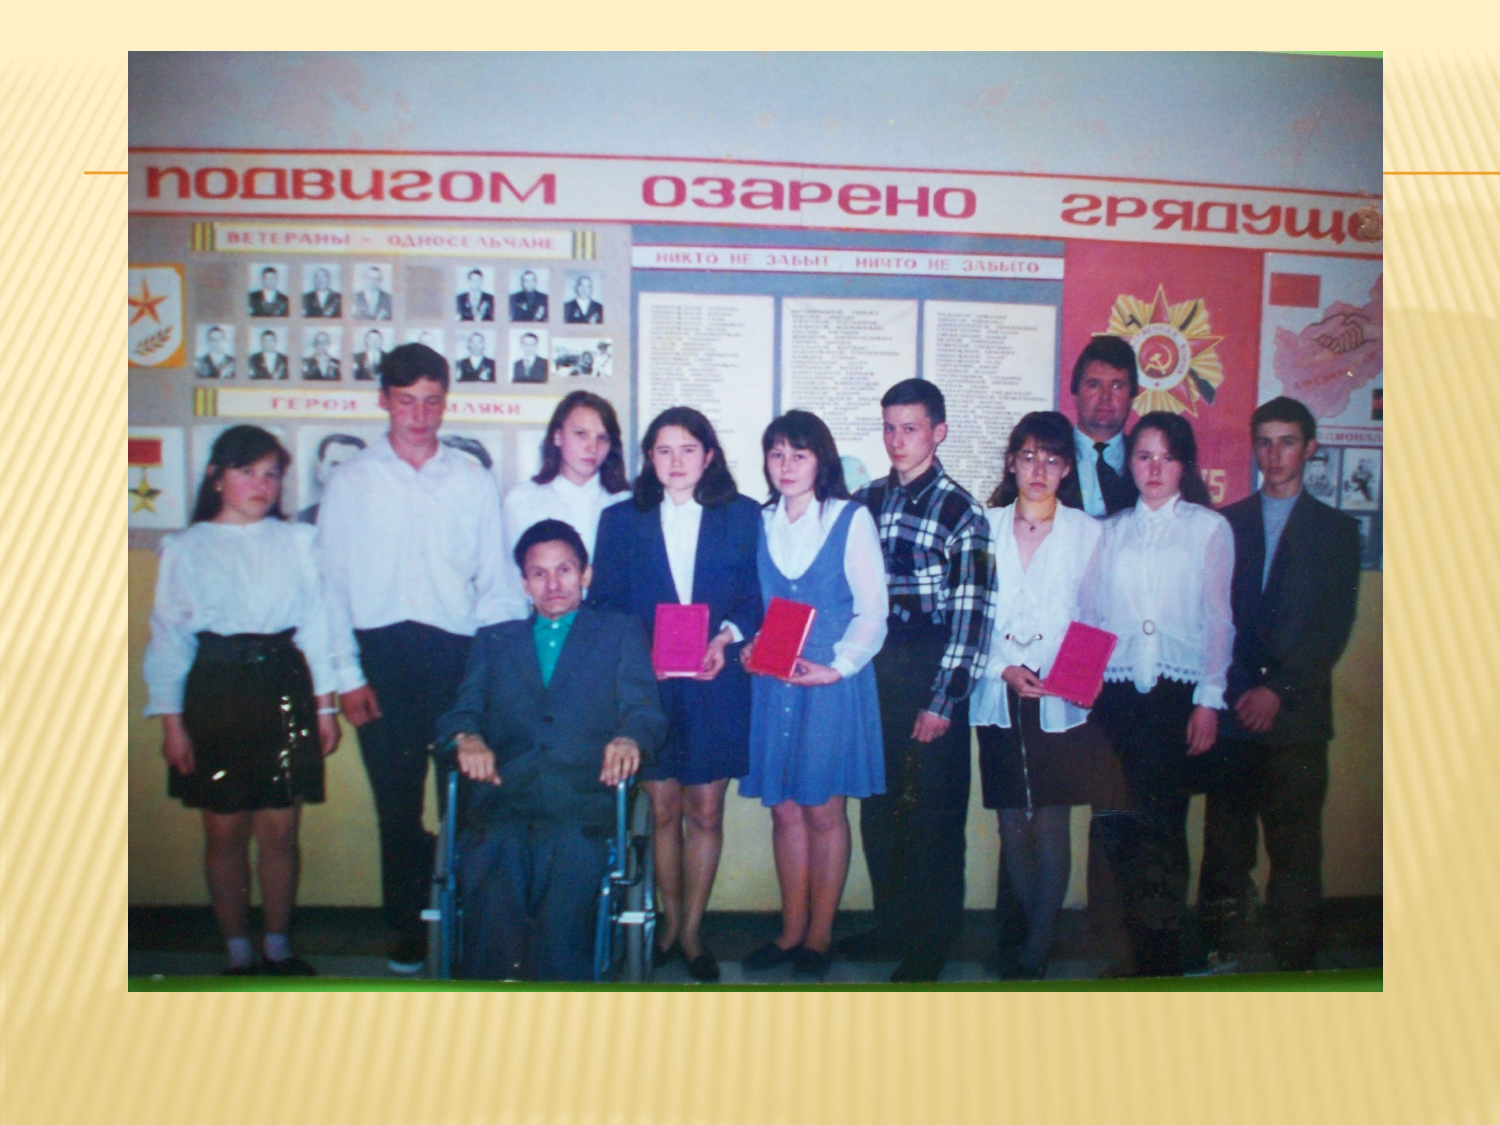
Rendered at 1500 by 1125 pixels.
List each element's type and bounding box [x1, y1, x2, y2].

list [128, 51, 1384, 993]
